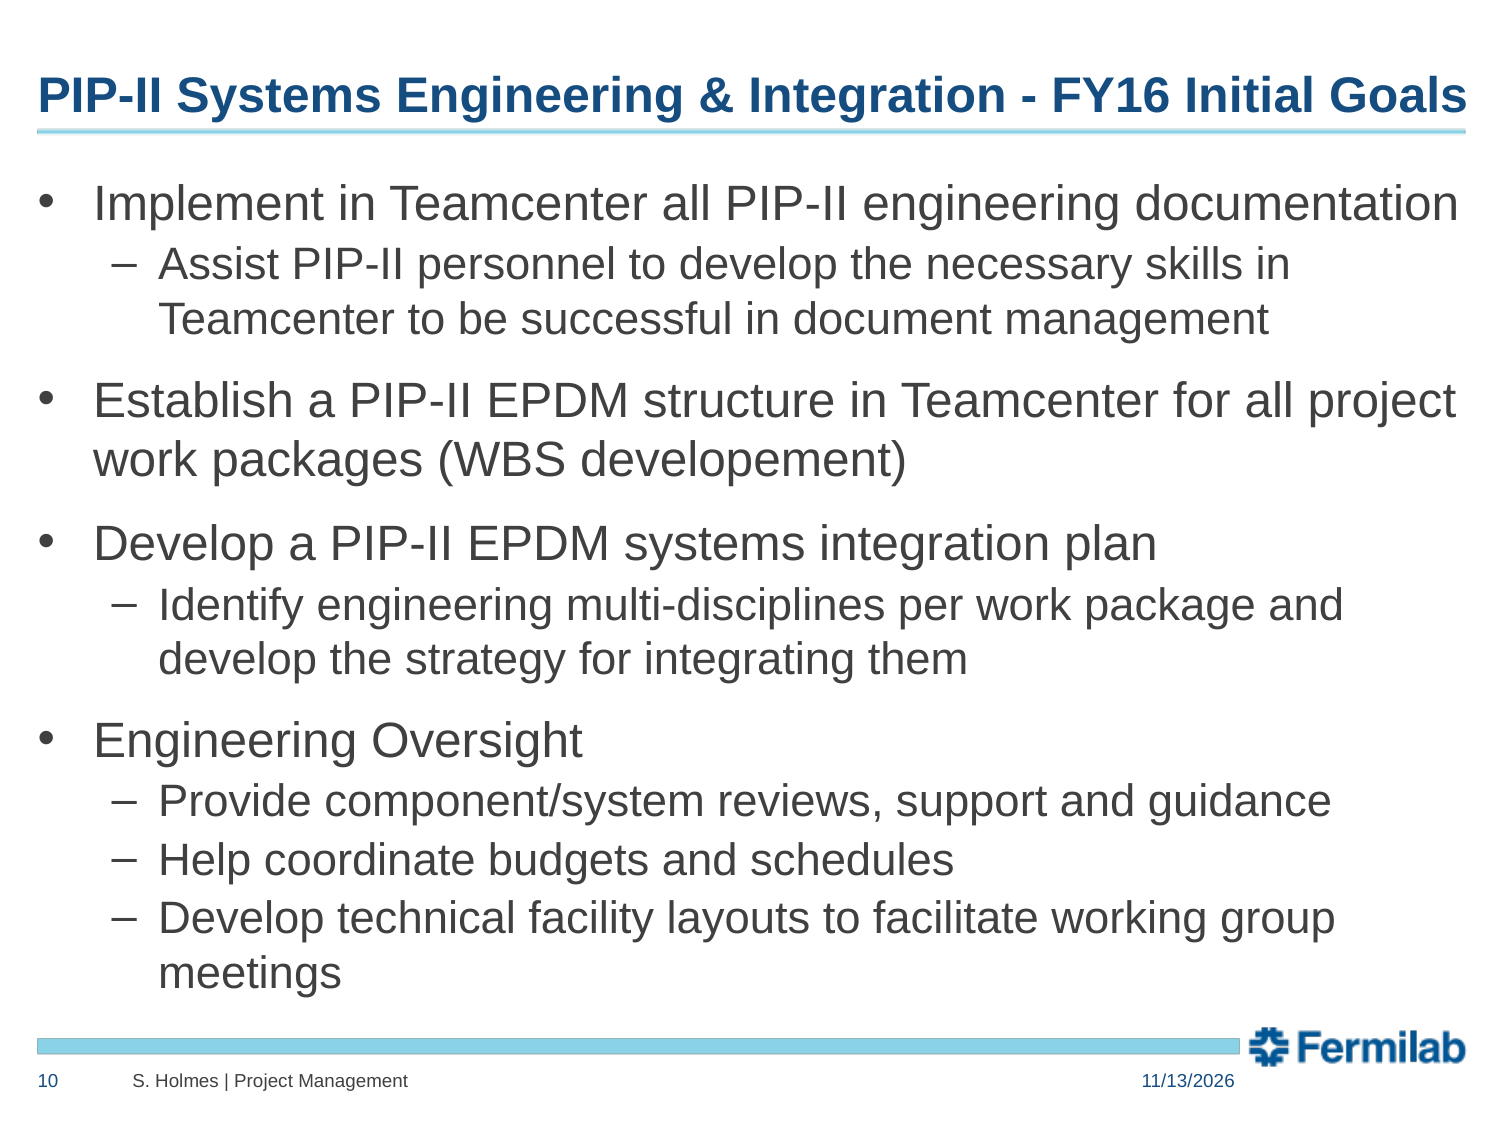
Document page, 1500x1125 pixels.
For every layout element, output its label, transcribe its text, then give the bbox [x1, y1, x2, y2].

slide_number 10 [37, 1068, 111, 1109]
list Implement in Teamcenter all PIP-II engineering documentation Assist PIP-II personnel to develop the necessary skills in Teamcenter to be successful in document management Establish a PIP-II EPDM structure in Teamcenter for all project work packages (WBS developement) Develop a PIP-II EPDM systems integration plan Identify engineering multi-disciplines per work package and develop the strategy for integrating them Engineering Oversight Provide component/system reviews, support and guidance Help coordinate budgets and schedules Develop technical facility layouts to facilitate working group meetings [37, 171, 1461, 1031]
footer S. Holmes | Project Management [132, 1068, 1014, 1109]
title PIP-II Systems Engineering & Integration - FY16 Initial Goals [37, 16, 1483, 123]
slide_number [1058, 1068, 1235, 1109]
